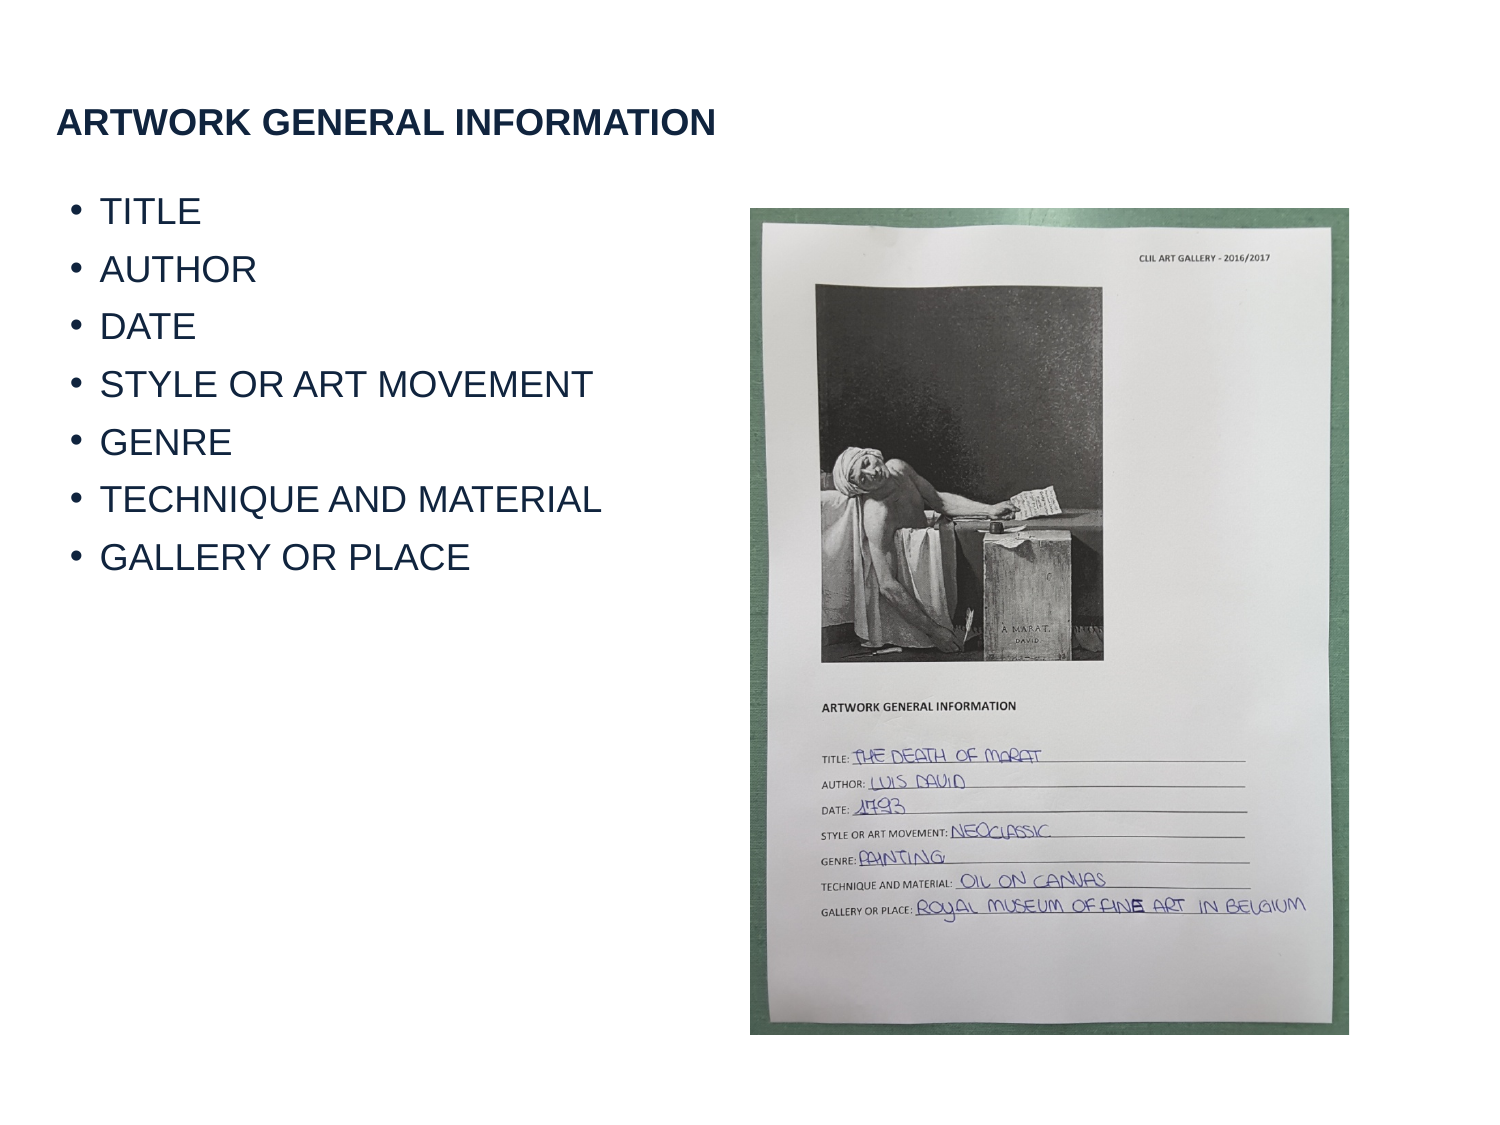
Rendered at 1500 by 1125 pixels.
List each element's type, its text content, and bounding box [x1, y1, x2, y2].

text_box ARTWORK GENERAL INFORMATION TITLE AUTHOR DATE STYLE OR ART MOVEMENT GENRE TECHNIQUE AND MATERIAL GALLERY OR PLACE [41, 90, 1459, 643]
picture [749, 207, 1350, 1036]
